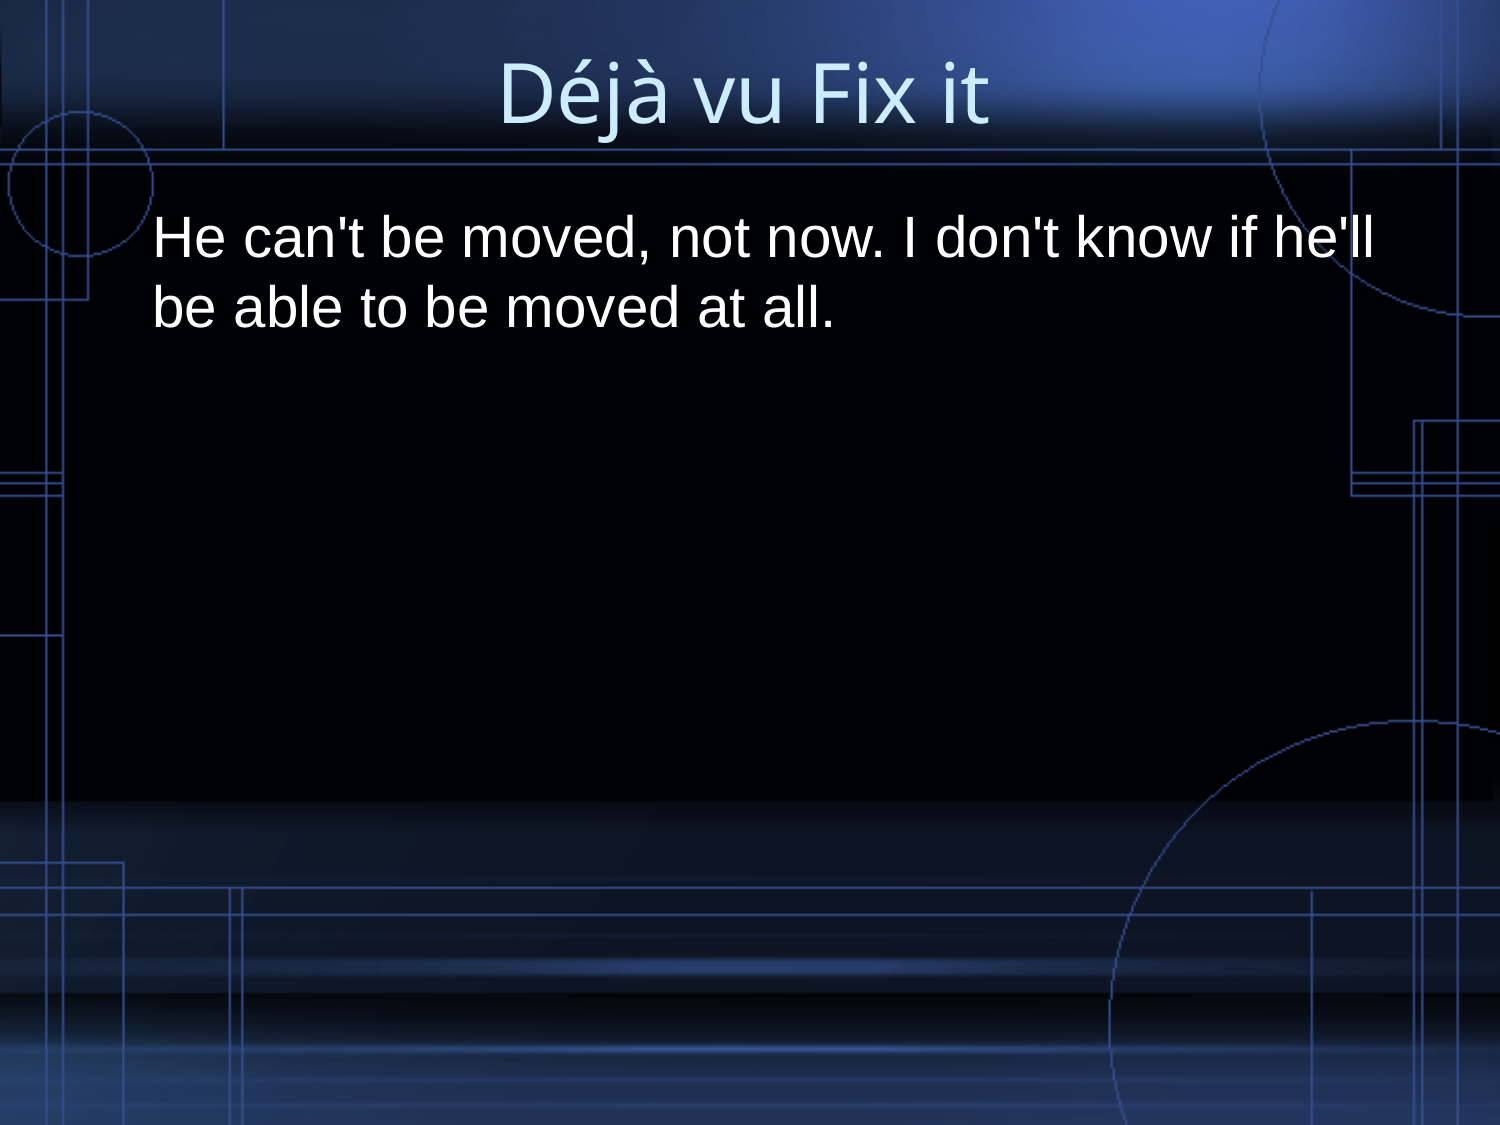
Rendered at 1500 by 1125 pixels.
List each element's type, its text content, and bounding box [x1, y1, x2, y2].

picture [0, 0, 1500, 1125]
title Déjà vu Fix it [87, 17, 1400, 163]
list He can't be moved, not now. I don't know if he'll be able to be moved at all. [137, 191, 1400, 792]
